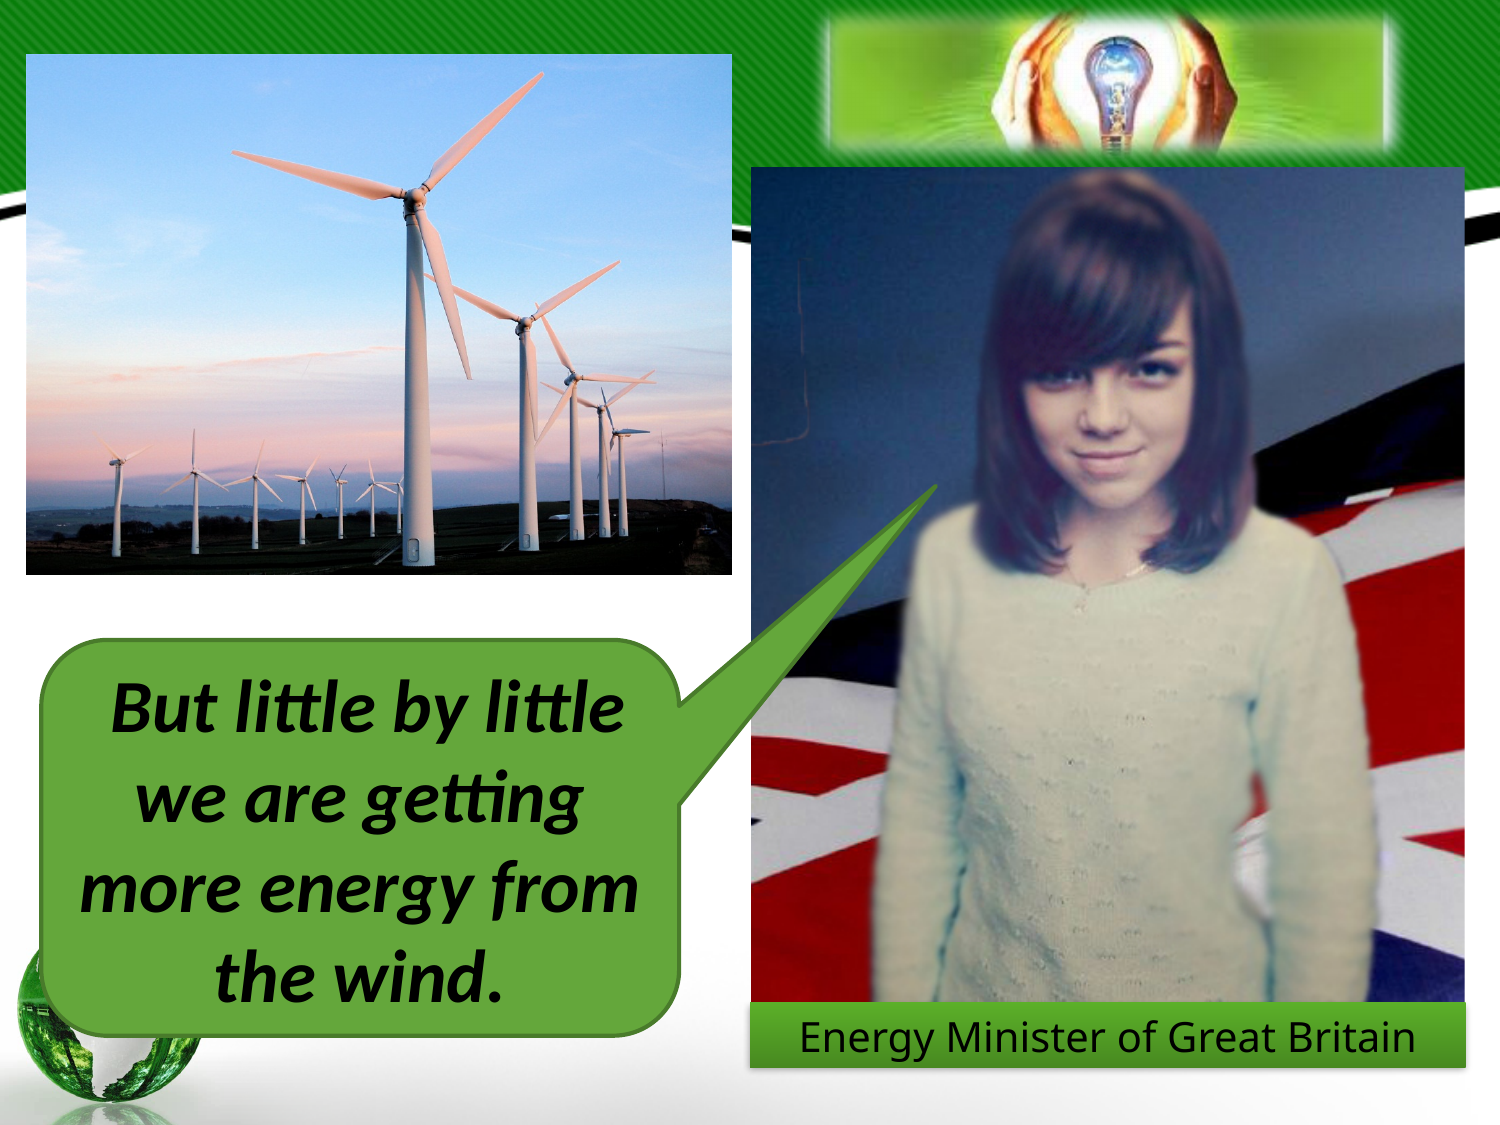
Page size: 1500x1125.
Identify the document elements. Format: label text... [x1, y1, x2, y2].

picture [0, 0, 1500, 1125]
text_box But little by little we are getting more energy from the wind. [39, 637, 726, 1038]
